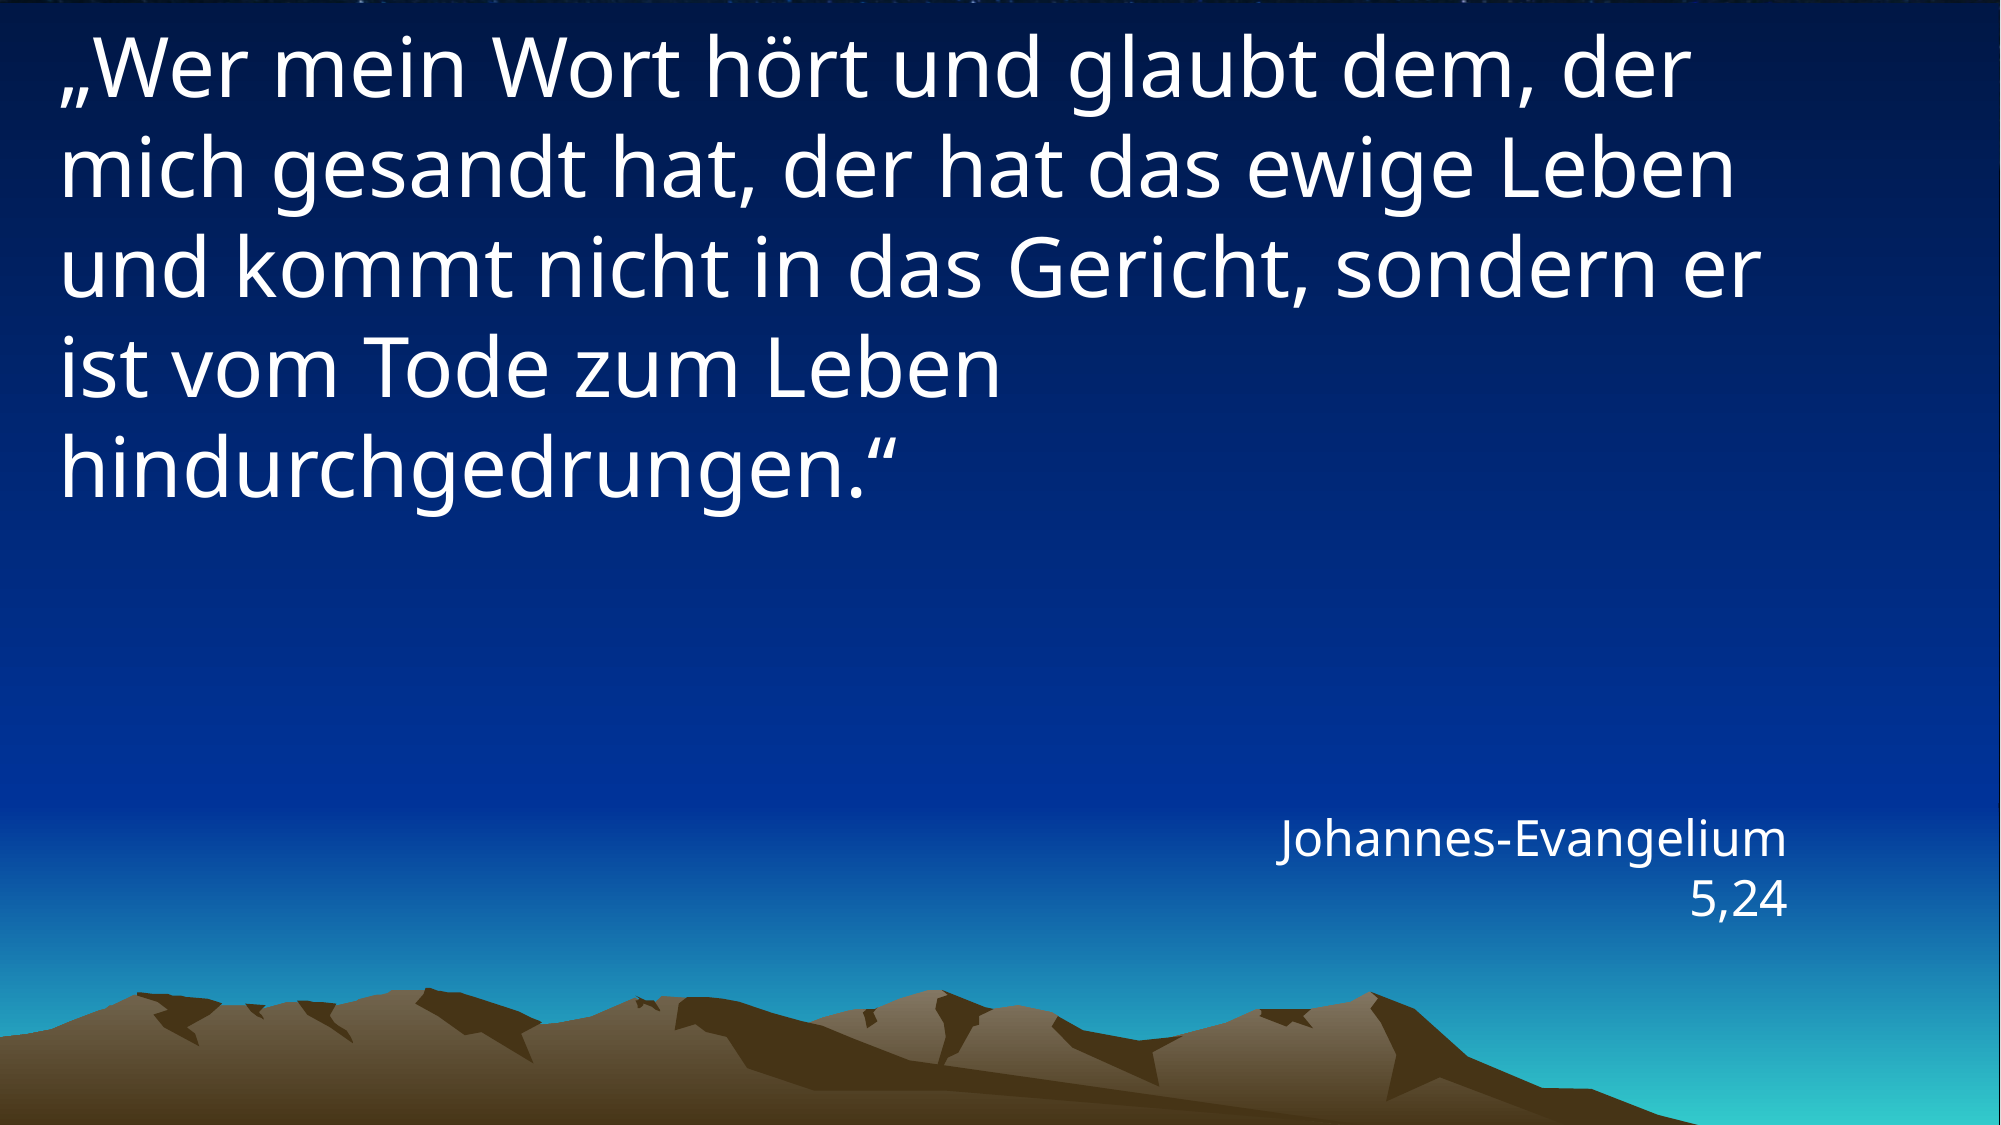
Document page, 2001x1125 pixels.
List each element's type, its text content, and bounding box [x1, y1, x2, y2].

title „Wer mein Wort hört und glaubt dem, der mich gesandt hat, der hat das ewige Leben und kommt nicht in das Gericht, sondern er ist vom Tode zum Leben hindurchgedrungen.“ [43, 6, 1827, 522]
picture [0, 0, 2001, 1125]
text_box Johannes-Evangelium 5,24 [1165, 798, 1804, 934]
